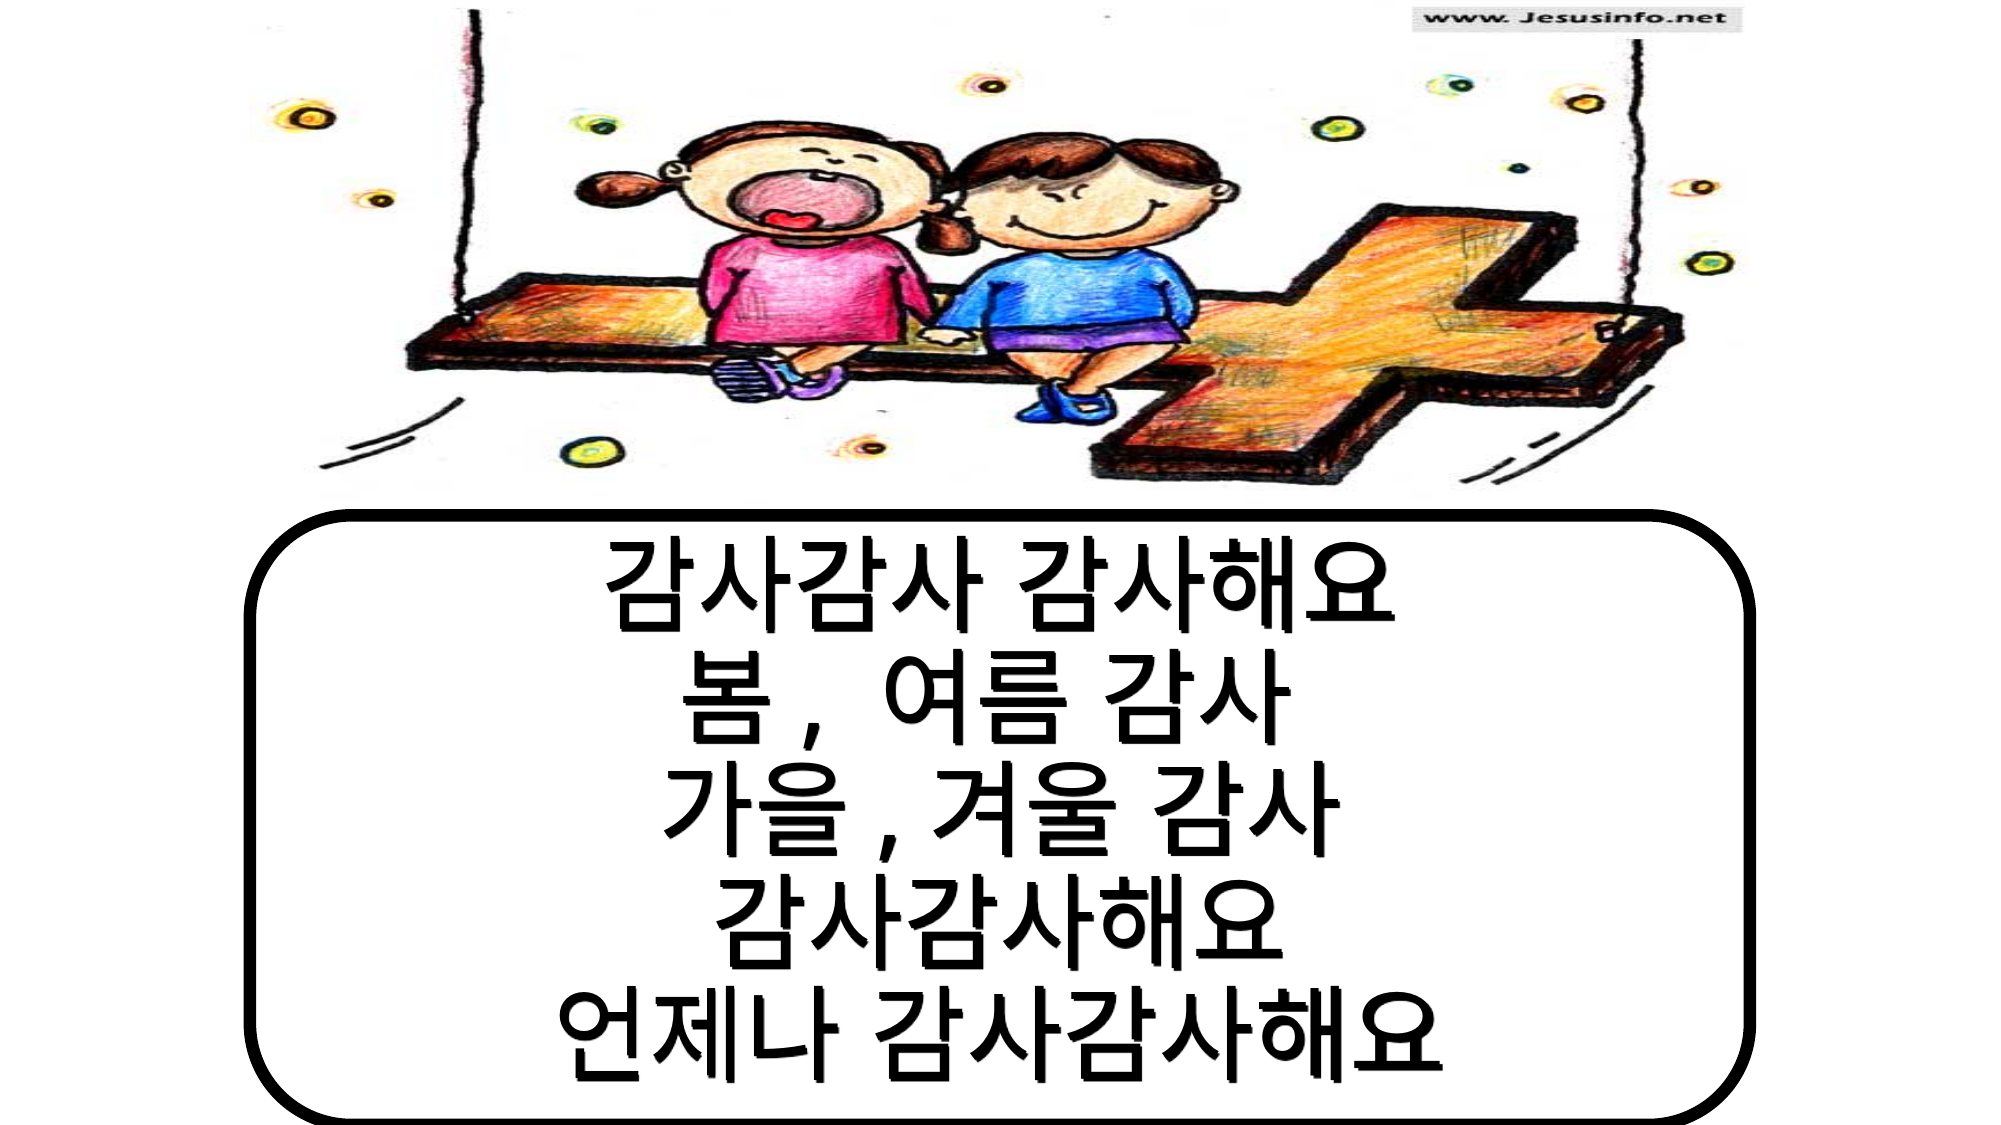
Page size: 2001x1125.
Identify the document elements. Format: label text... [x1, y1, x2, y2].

text_box 감사감사 감사해요 봄, 여름 감사 가을,겨울 감사 감사감사해요 언제나 감사감사해요 [249, 511, 1750, 1125]
picture [249, 0, 1751, 504]
